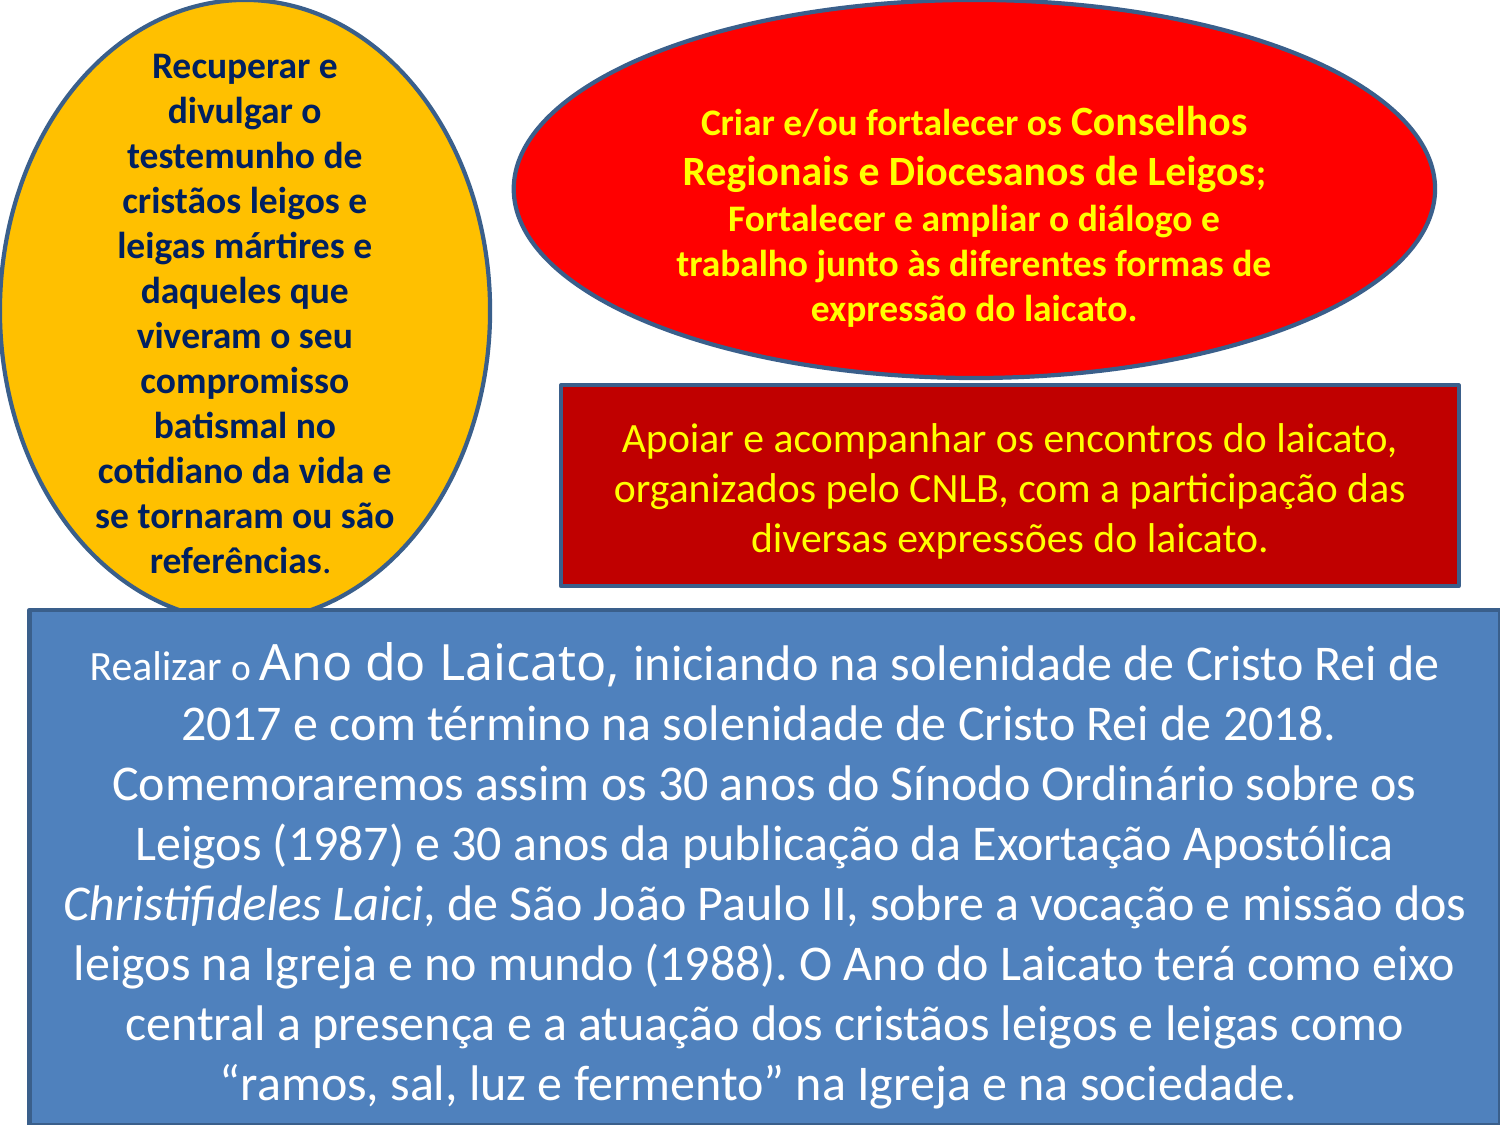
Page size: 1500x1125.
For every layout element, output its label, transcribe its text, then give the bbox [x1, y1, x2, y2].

text_box Recuperar e divulgar o testemunho de cristãos leigos e leigas mártires e daqueles que viveram o seu compromisso batismal no cotidiano da vida e se tornaram ou são referências. [0, 0, 493, 608]
text_box Criar e/ou fortalecer os Conselhos Regionais e Diocesanos de Leigos; Fortalecer e ampliar o diálogo e trabalho junto às diferentes formas de expressão do laicato. [511, 0, 1438, 381]
text_box Apoiar e acompanhar os encontros do laicato, organizados pelo CNLB, com a participação das diversas expressões do laicato. [559, 383, 1461, 588]
text_box Realizar o Ano do Laicato, iniciando na solenidade de Cristo Rei de 2017 e com término na solenidade de Cristo Rei de 2018. Comemoraremos assim os 30 anos do Sínodo Ordinário sobre os Leigos (1987) e 30 anos da publicação da Exortação Apostólica Christifideles Laici, de São João Paulo II, sobre a vocação e missão dos leigos na Igreja e no mundo (1988). O Ano do Laicato terá como eixo central a presença e a atuação dos cristãos leigos e leigas como “ramos, sal, luz e fermento” na Igreja e na sociedade. [27, 608, 1500, 1125]
